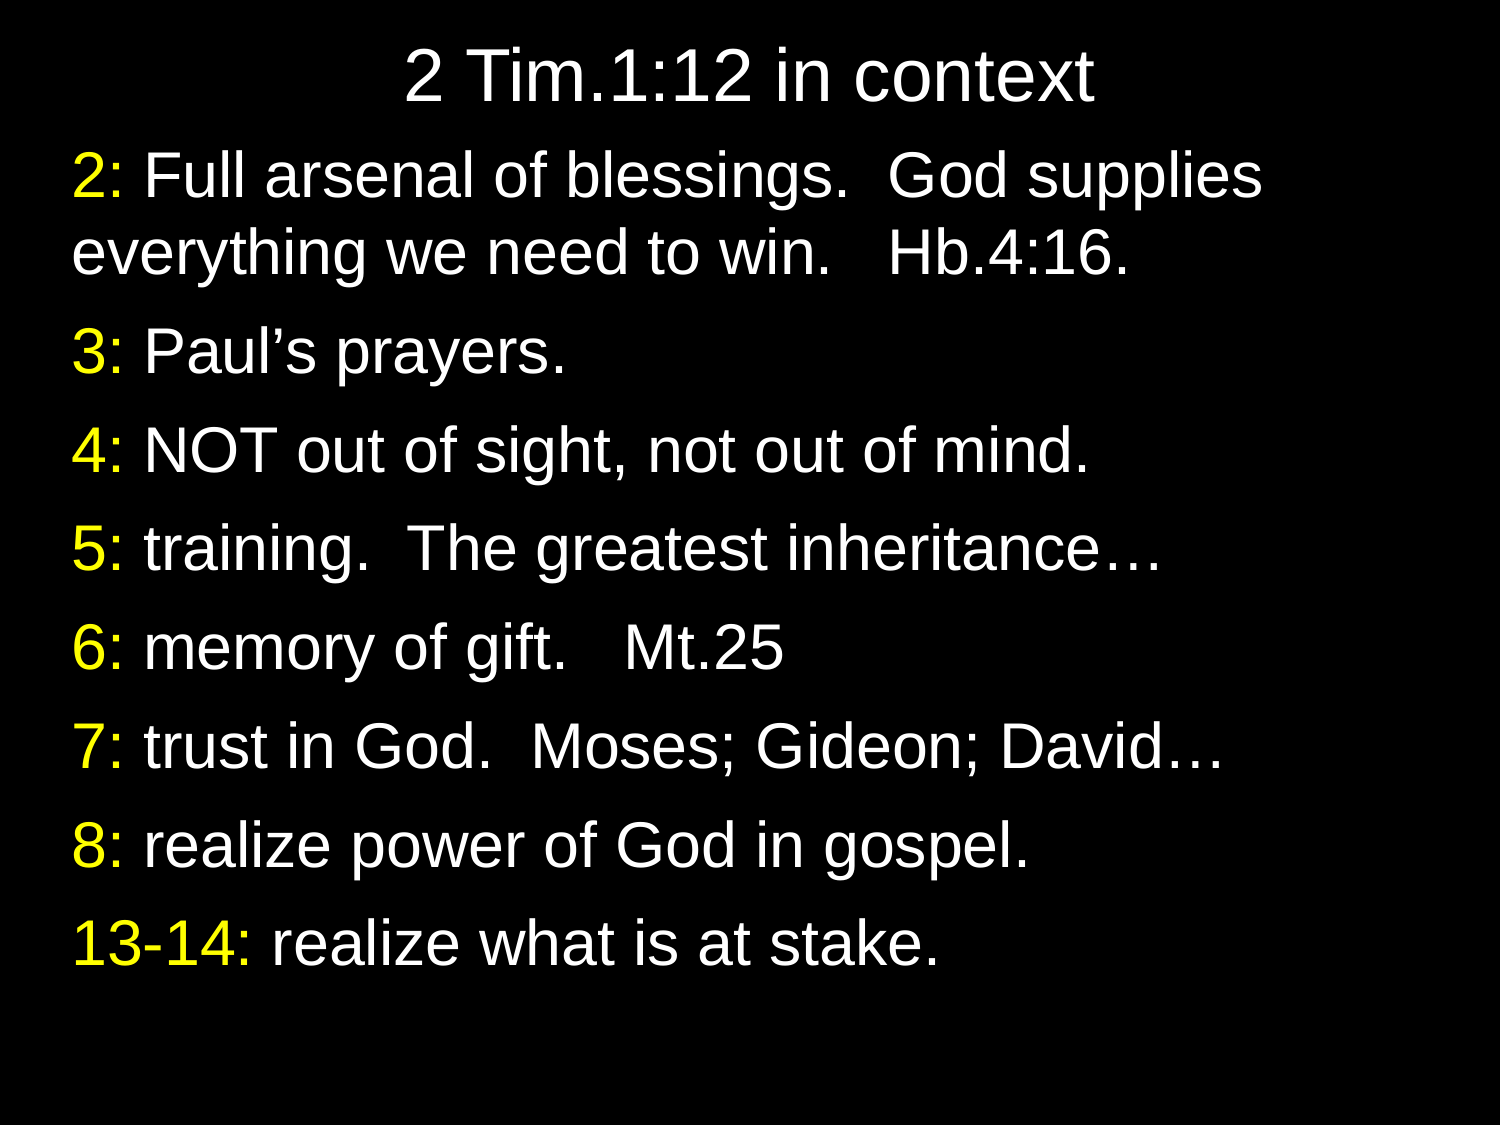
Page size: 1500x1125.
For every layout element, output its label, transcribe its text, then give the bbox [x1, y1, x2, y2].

list 2: Full arsenal of blessings. God supplies everything we need to win. Hb.4:16. 3: Paul’s prayers. 4: NOT out of sight, not out of mind. 5: training. The greatest inheritance… 6: memory of gift. Mt.25 7: trust in God. Moses; Gideon; David… 8: realize power of God in gospel. 13-14: realize what is at stake. [56, 125, 1444, 1088]
title 2 Tim.1:12 in context [75, 12, 1425, 125]
